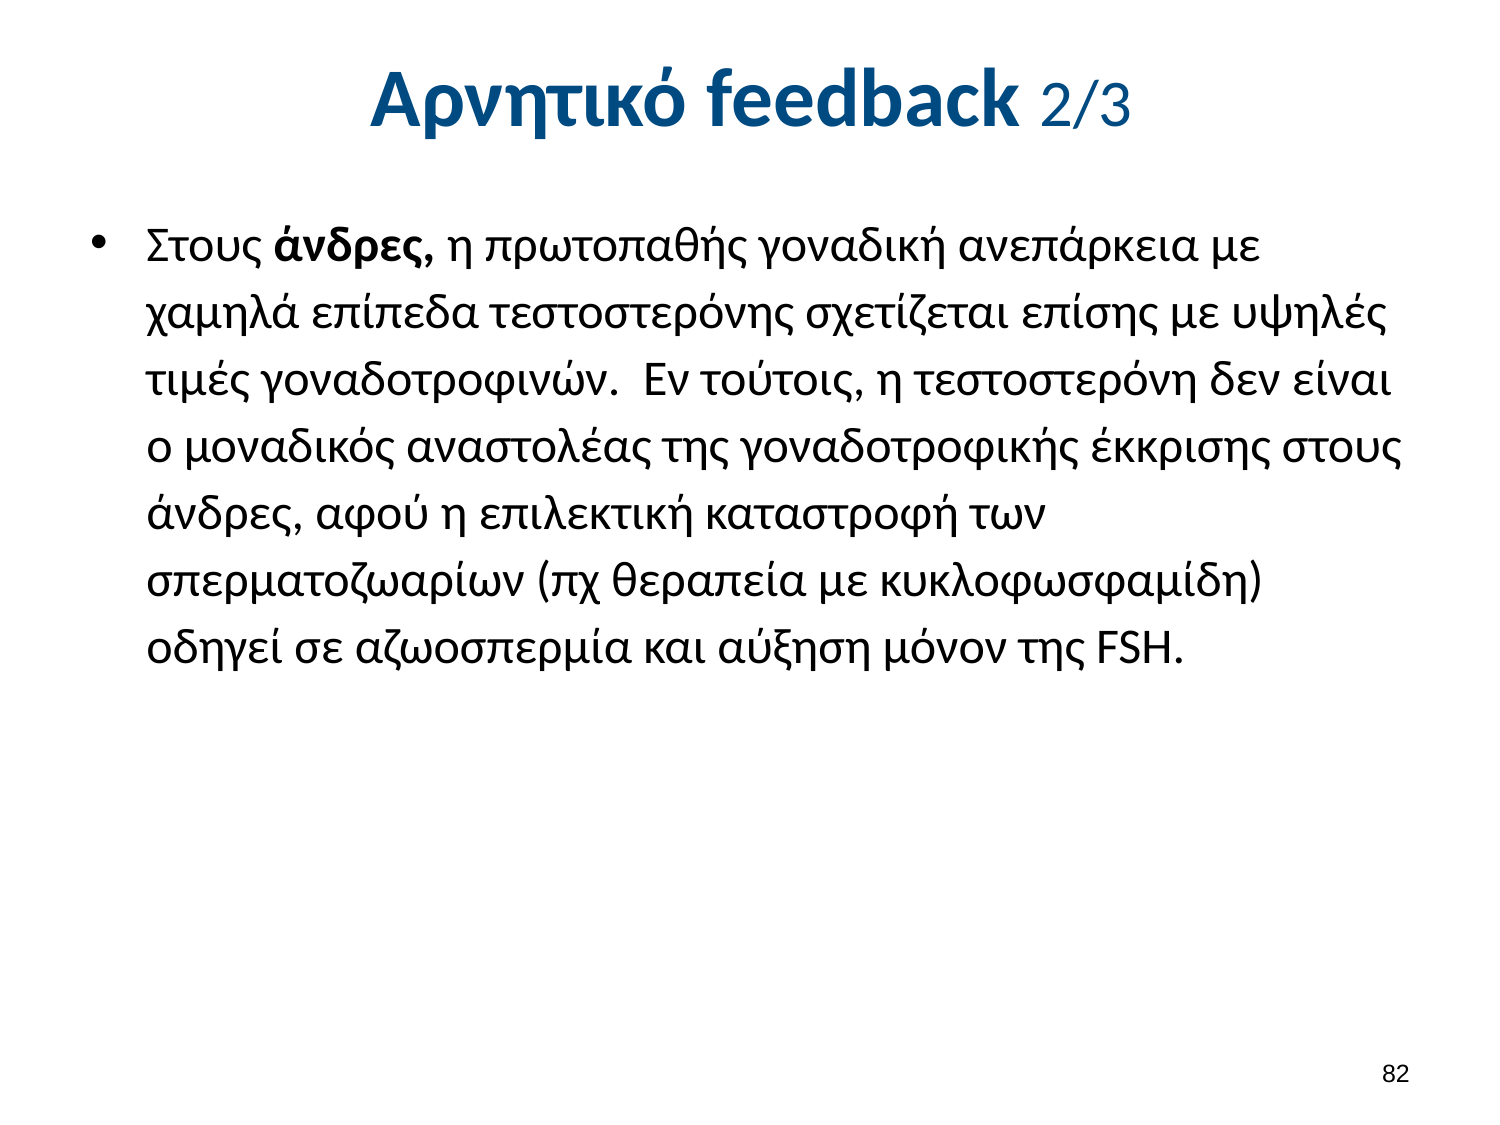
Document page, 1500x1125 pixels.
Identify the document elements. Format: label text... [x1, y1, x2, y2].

title Αρνητικό feedback 2/3 [76, 19, 1427, 169]
slide_number 81 [1074, 1042, 1425, 1103]
list Στους άνδρες, η πρωτοπαθής γοναδική ανεπάρκεια με χαμηλά επίπεδα τεστοστερόνης σχετίζεται επίσης με υψηλές τιμές γοναδοτροφινών. Εν τούτοις, η τεστοστερόνη δεν είναι ο μοναδικός αναστολέας της γοναδοτροφικής έκκρισης στους άνδρες, αφού η επιλεκτική καταστροφή των σπερματοζωαρίων (πχ θεραπεία με κυκλοφωσφαμίδη) οδηγεί σε αζωοσπερμία και αύξηση μόνον της FSH. [75, 196, 1425, 1024]
